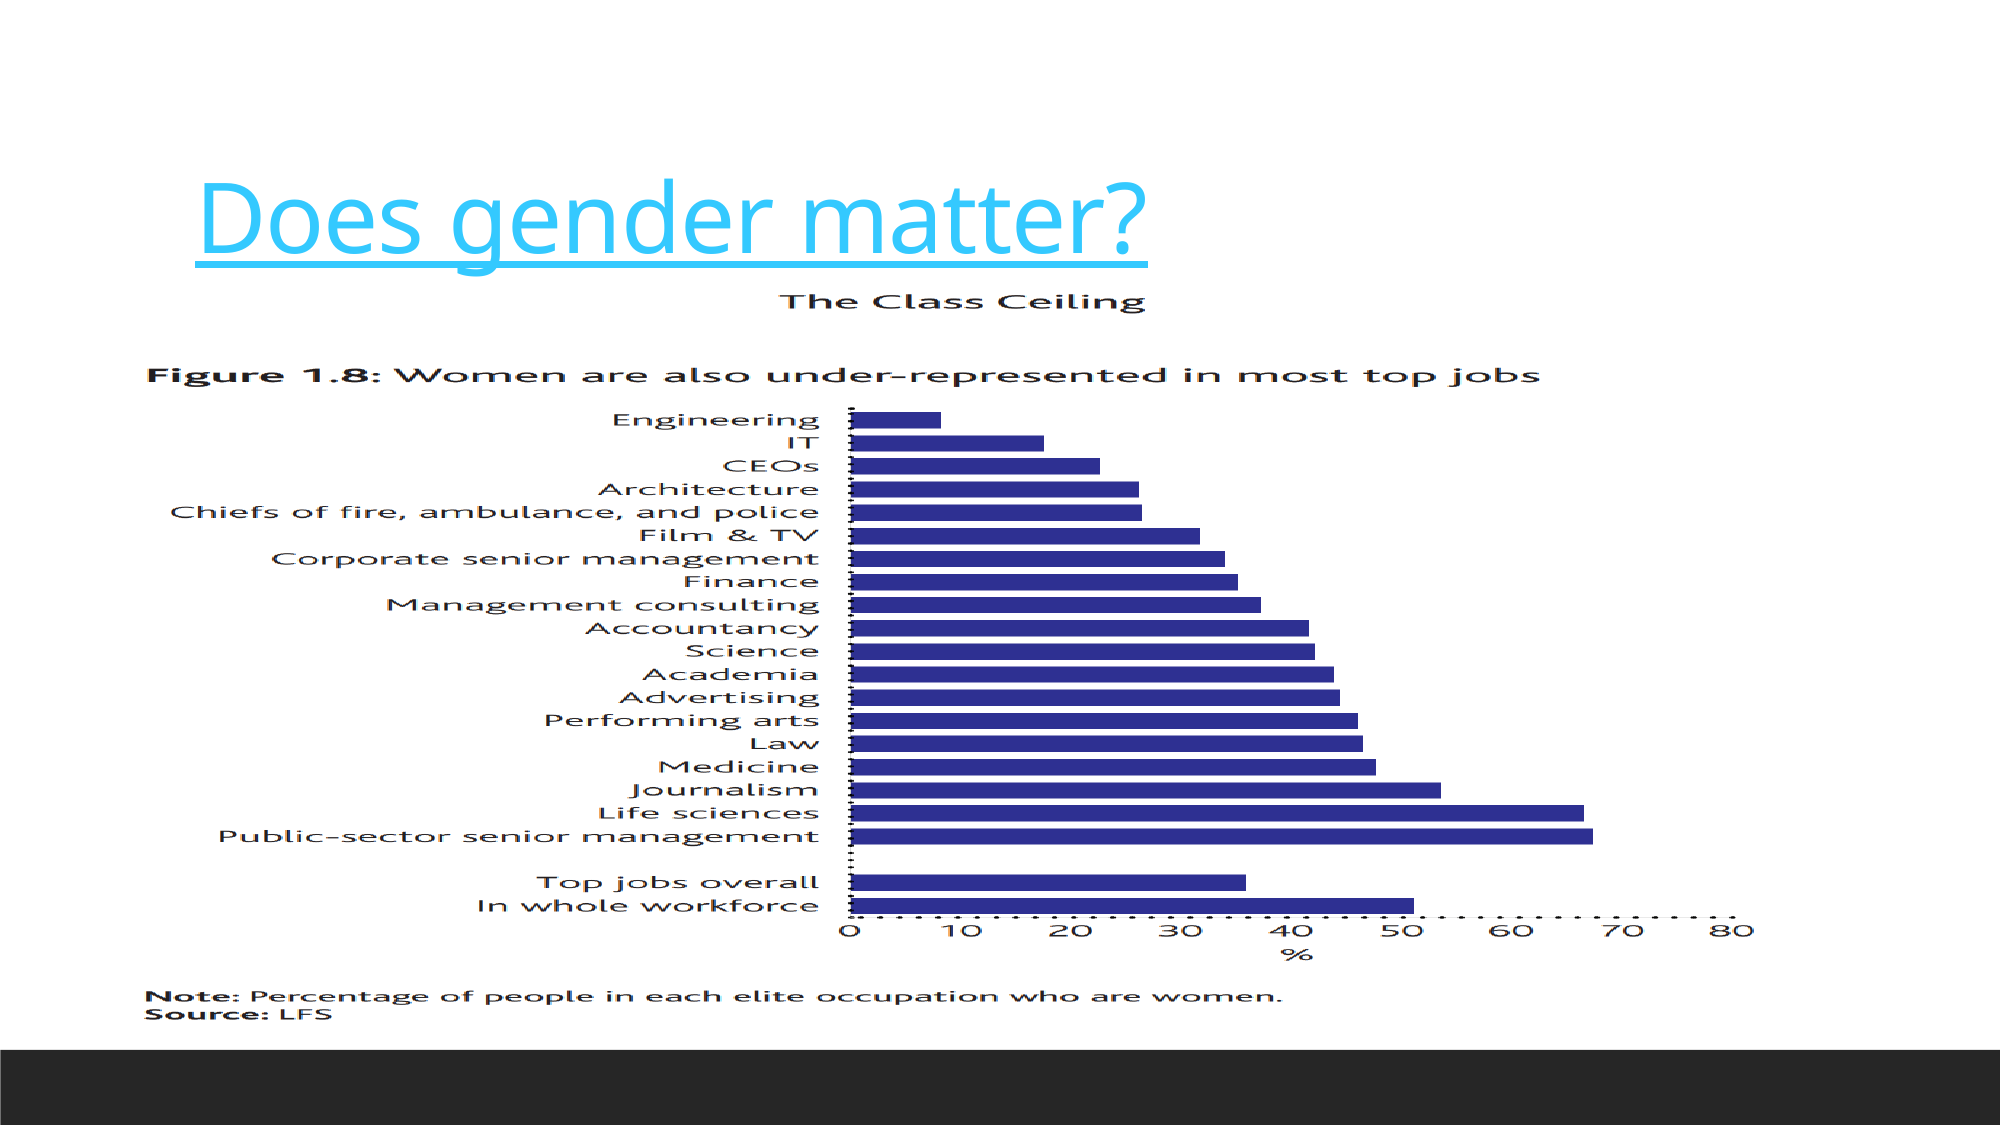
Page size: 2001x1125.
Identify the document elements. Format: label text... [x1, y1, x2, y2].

title Does gender matter? [180, 47, 1830, 282]
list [0, 284, 2000, 1037]
